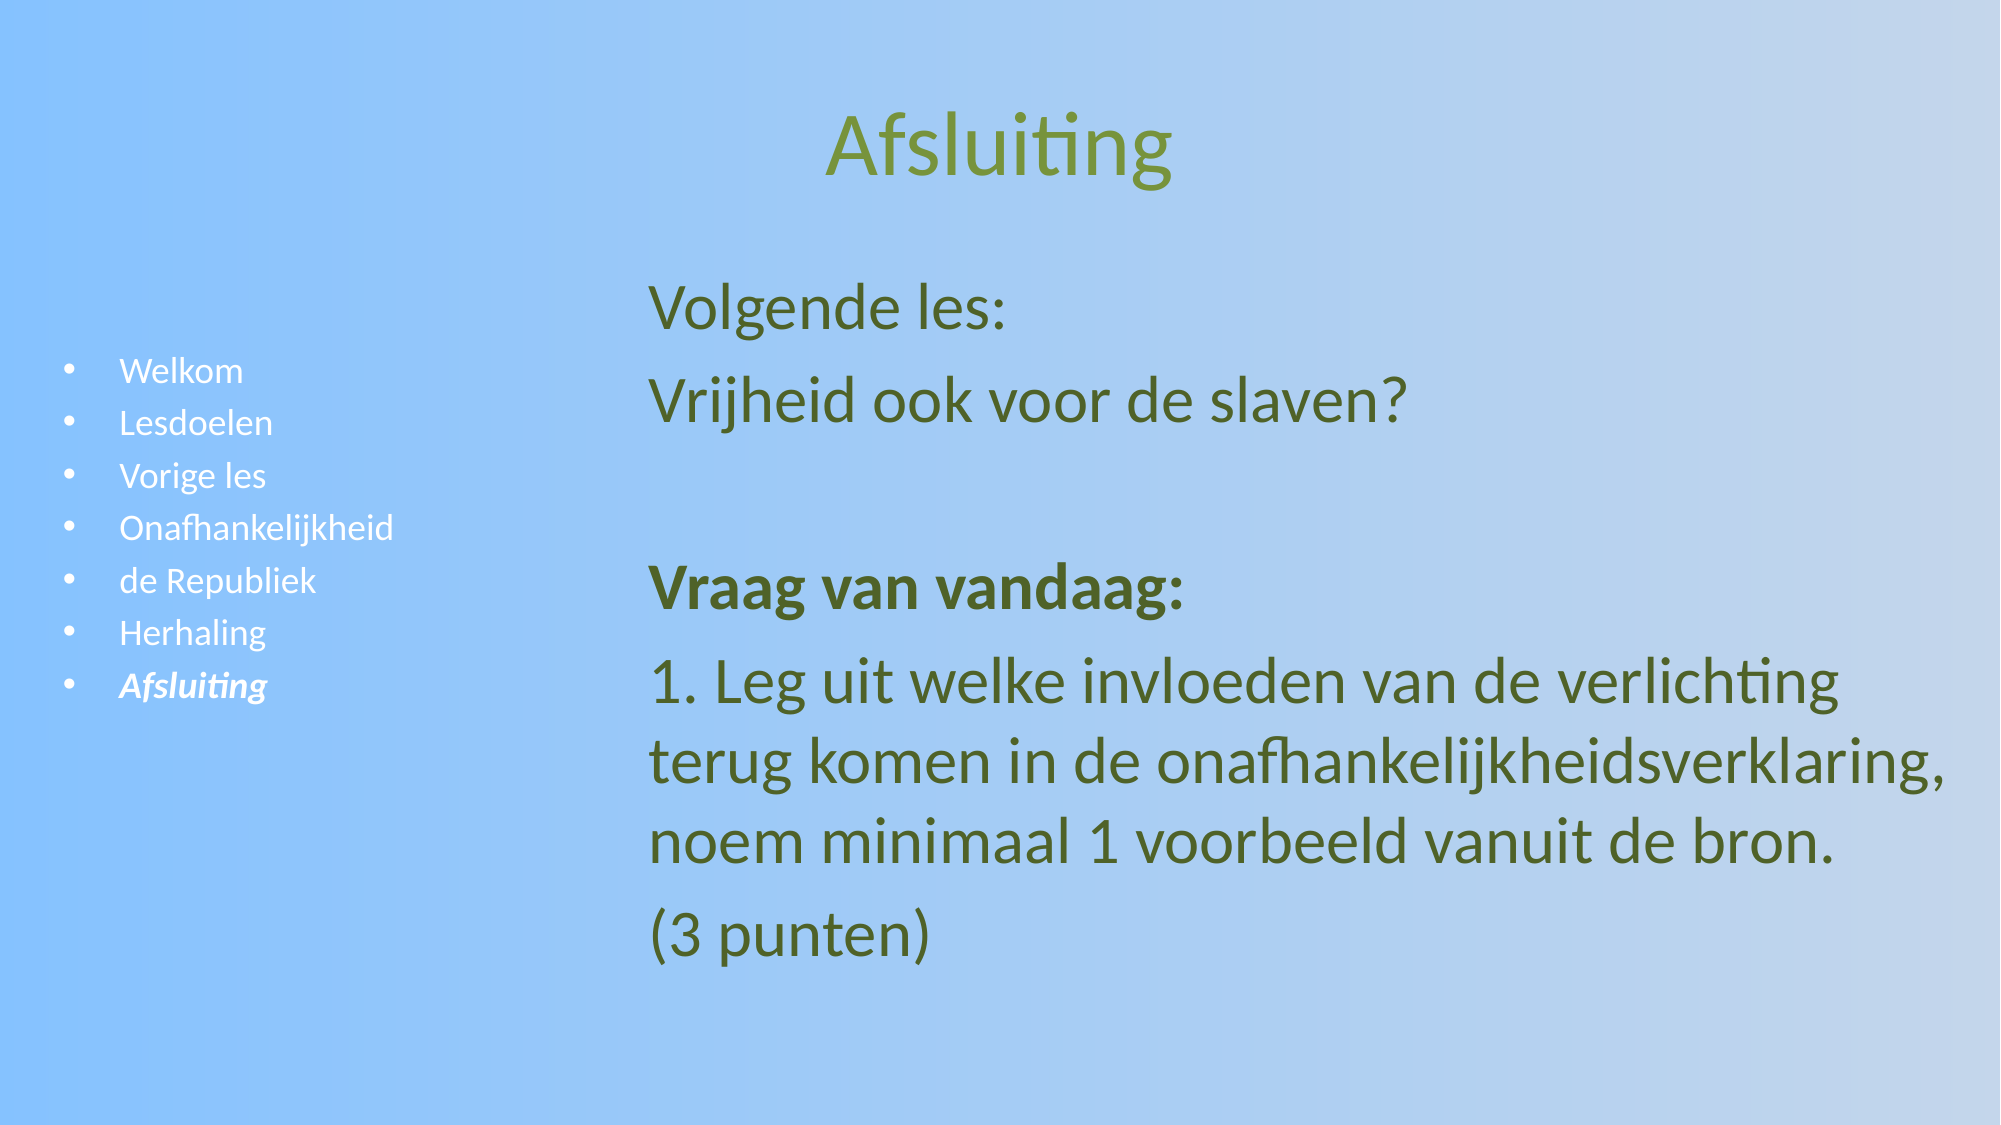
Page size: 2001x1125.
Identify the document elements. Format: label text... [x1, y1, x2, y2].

list Volgende les: Vrijheid ook voor de slaven? Vraag van vandaag: 1. Leg uit welke invloeden van de verlichting terug komen in de onafhankelijkheidsverklaring, noem minimaal 1 voorbeeld vanuit de bron. (3 punten) [633, 255, 1981, 1005]
title Afsluiting [99, 45, 1900, 233]
text_box Welkom Lesdoelen Vorige les Onafhankelijkheid de Republiek Herhaling Afsluiting [48, 338, 521, 1081]
